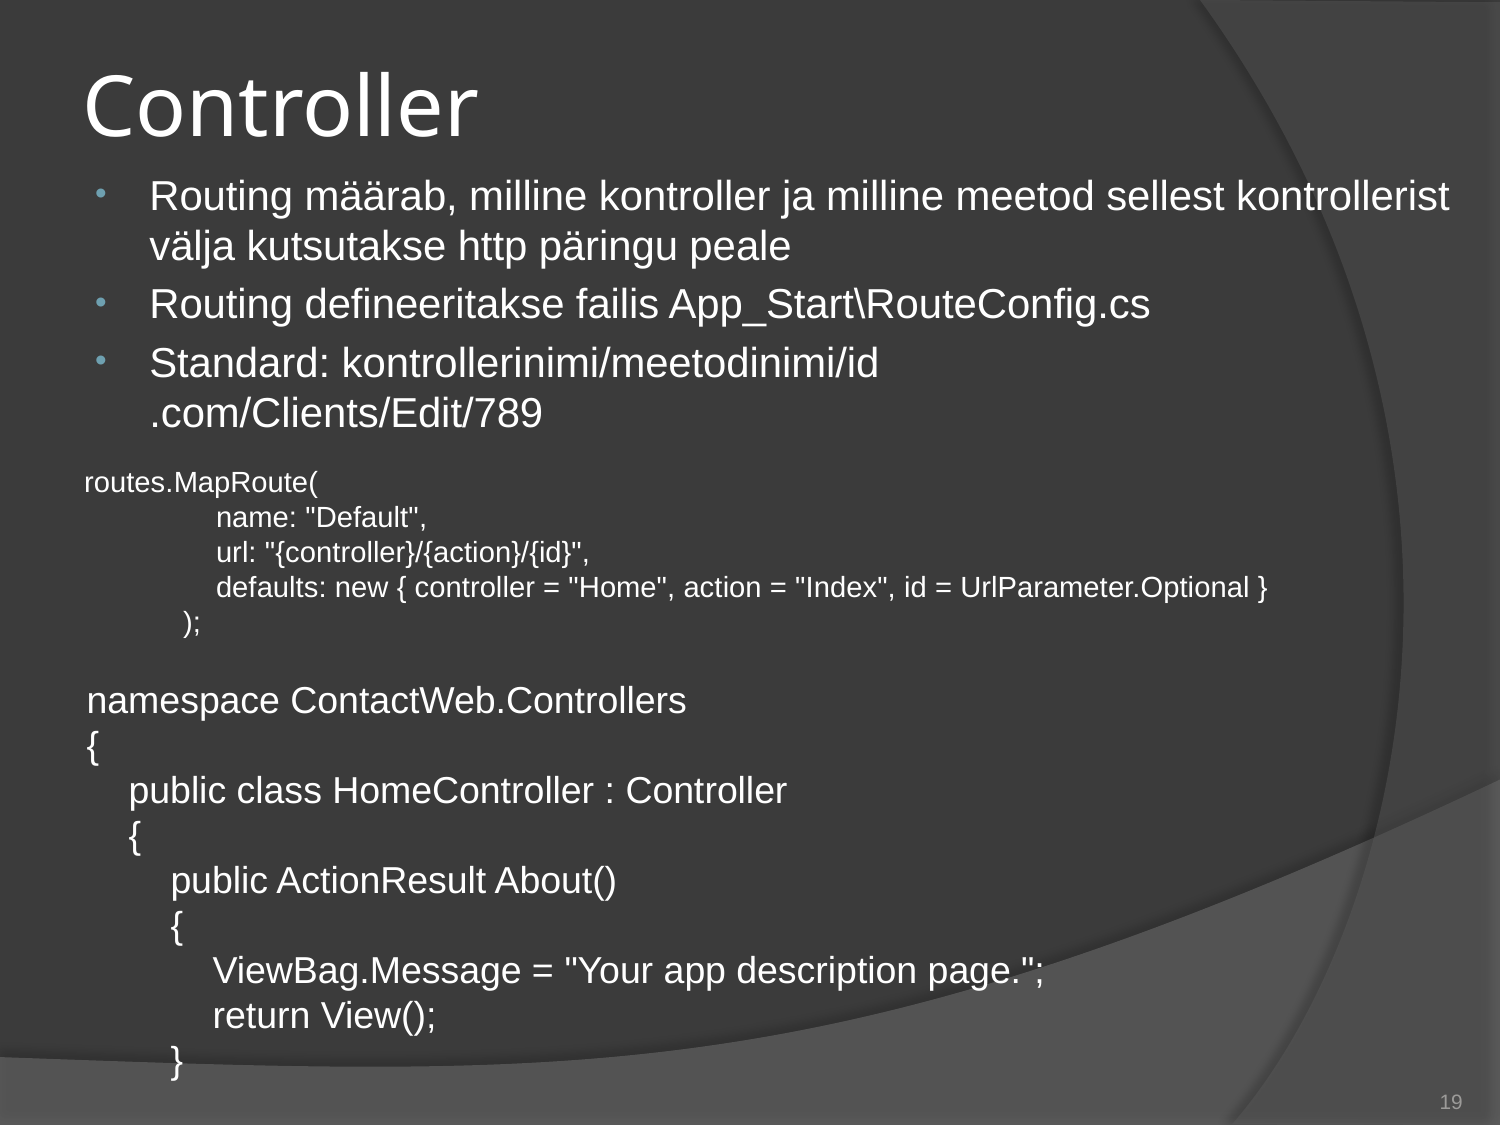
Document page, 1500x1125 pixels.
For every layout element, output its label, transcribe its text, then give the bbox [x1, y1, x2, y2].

slide_number 19 [1337, 1053, 1463, 1114]
text_box namespace ContactWeb.Controllers { public class HomeController : Controller { public ActionResult About() { ViewBag.Message = "Your app description page."; return View(); } [71, 668, 1443, 1089]
text_box routes.MapRoute( name: "Default", url: "{controller}/{action}/{id}", defaults: new { controller = "Home", action = "Index", id = UrlParameter.Optional } ); [69, 456, 1315, 646]
list Routing määrab, milline kontroller ja milline meetod sellest kontrollerist välja kutsutakse http päringu peale Routing defineeritakse failis App_Start\RouteConfig.cs Standard: kontrollerinimi/meetodinimi/id .com/Clients/Edit/789 [75, 160, 1471, 445]
title Controller [75, 45, 1300, 160]
